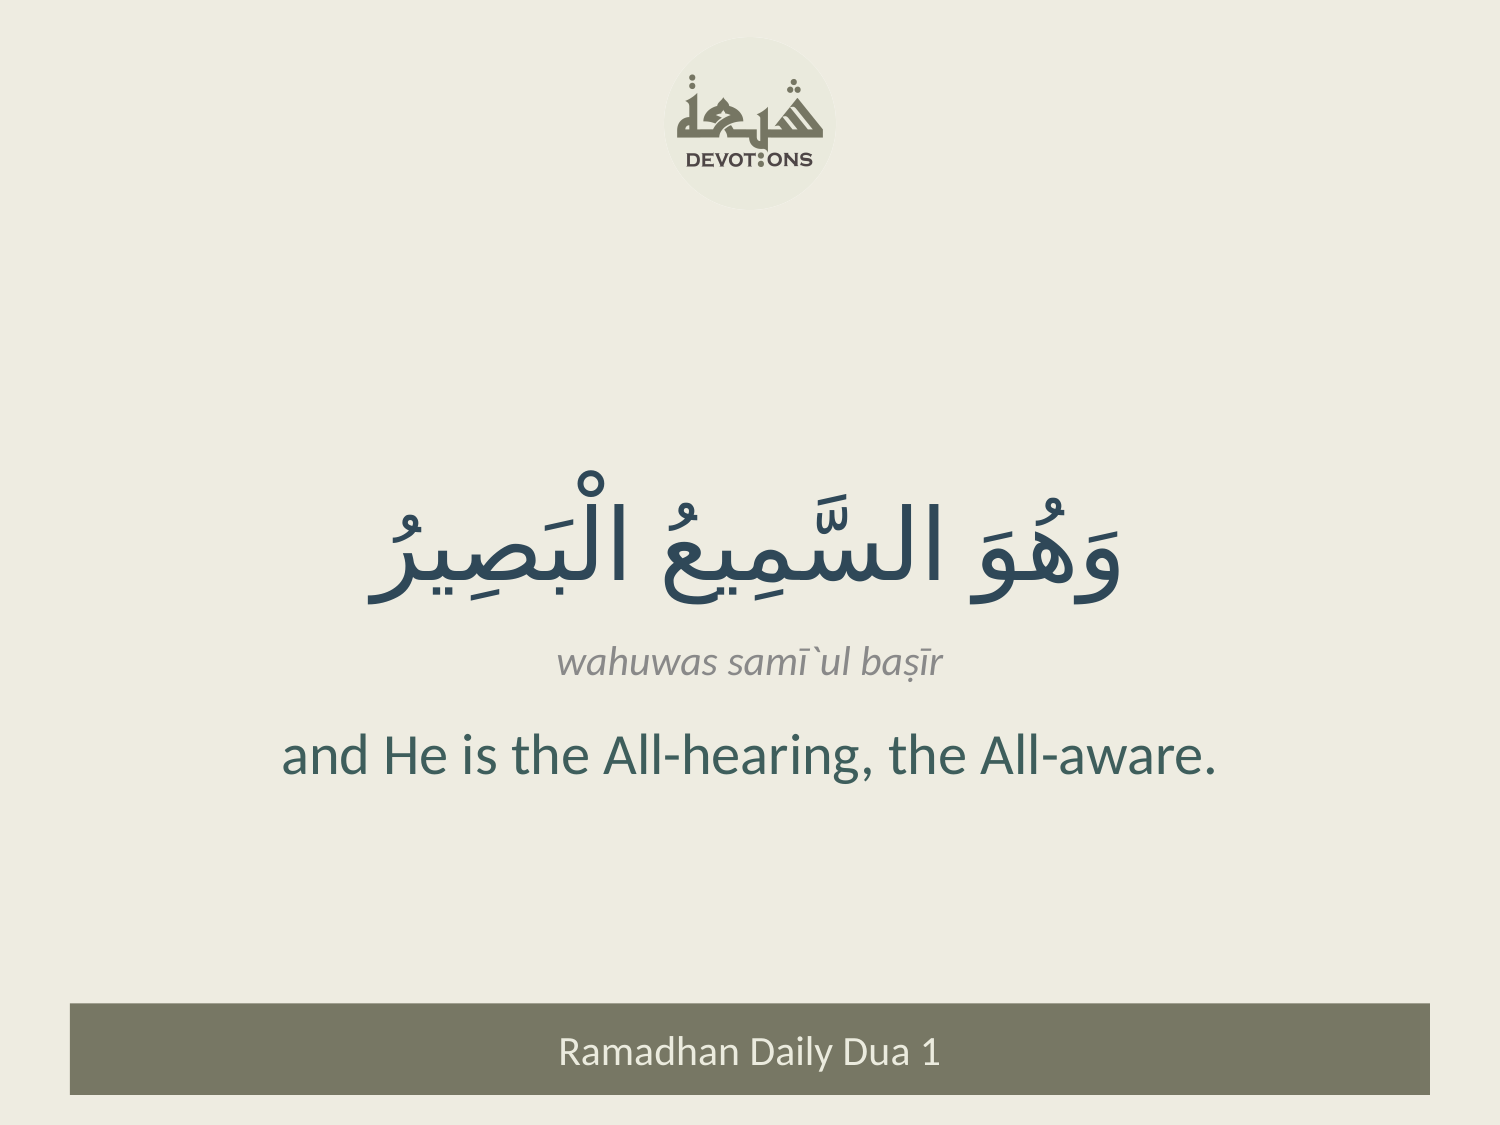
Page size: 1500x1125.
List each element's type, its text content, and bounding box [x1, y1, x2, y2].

picture [656, 29, 844, 203]
list وَهُوَ السَّمِيعُ الْبَصِيرُ wahuwas samī`ul baṣīr and He is the All-hearing, the All-aware. [69, 203, 1430, 1003]
list Ramadhan Daily Dua 1 [69, 1003, 1430, 1095]
